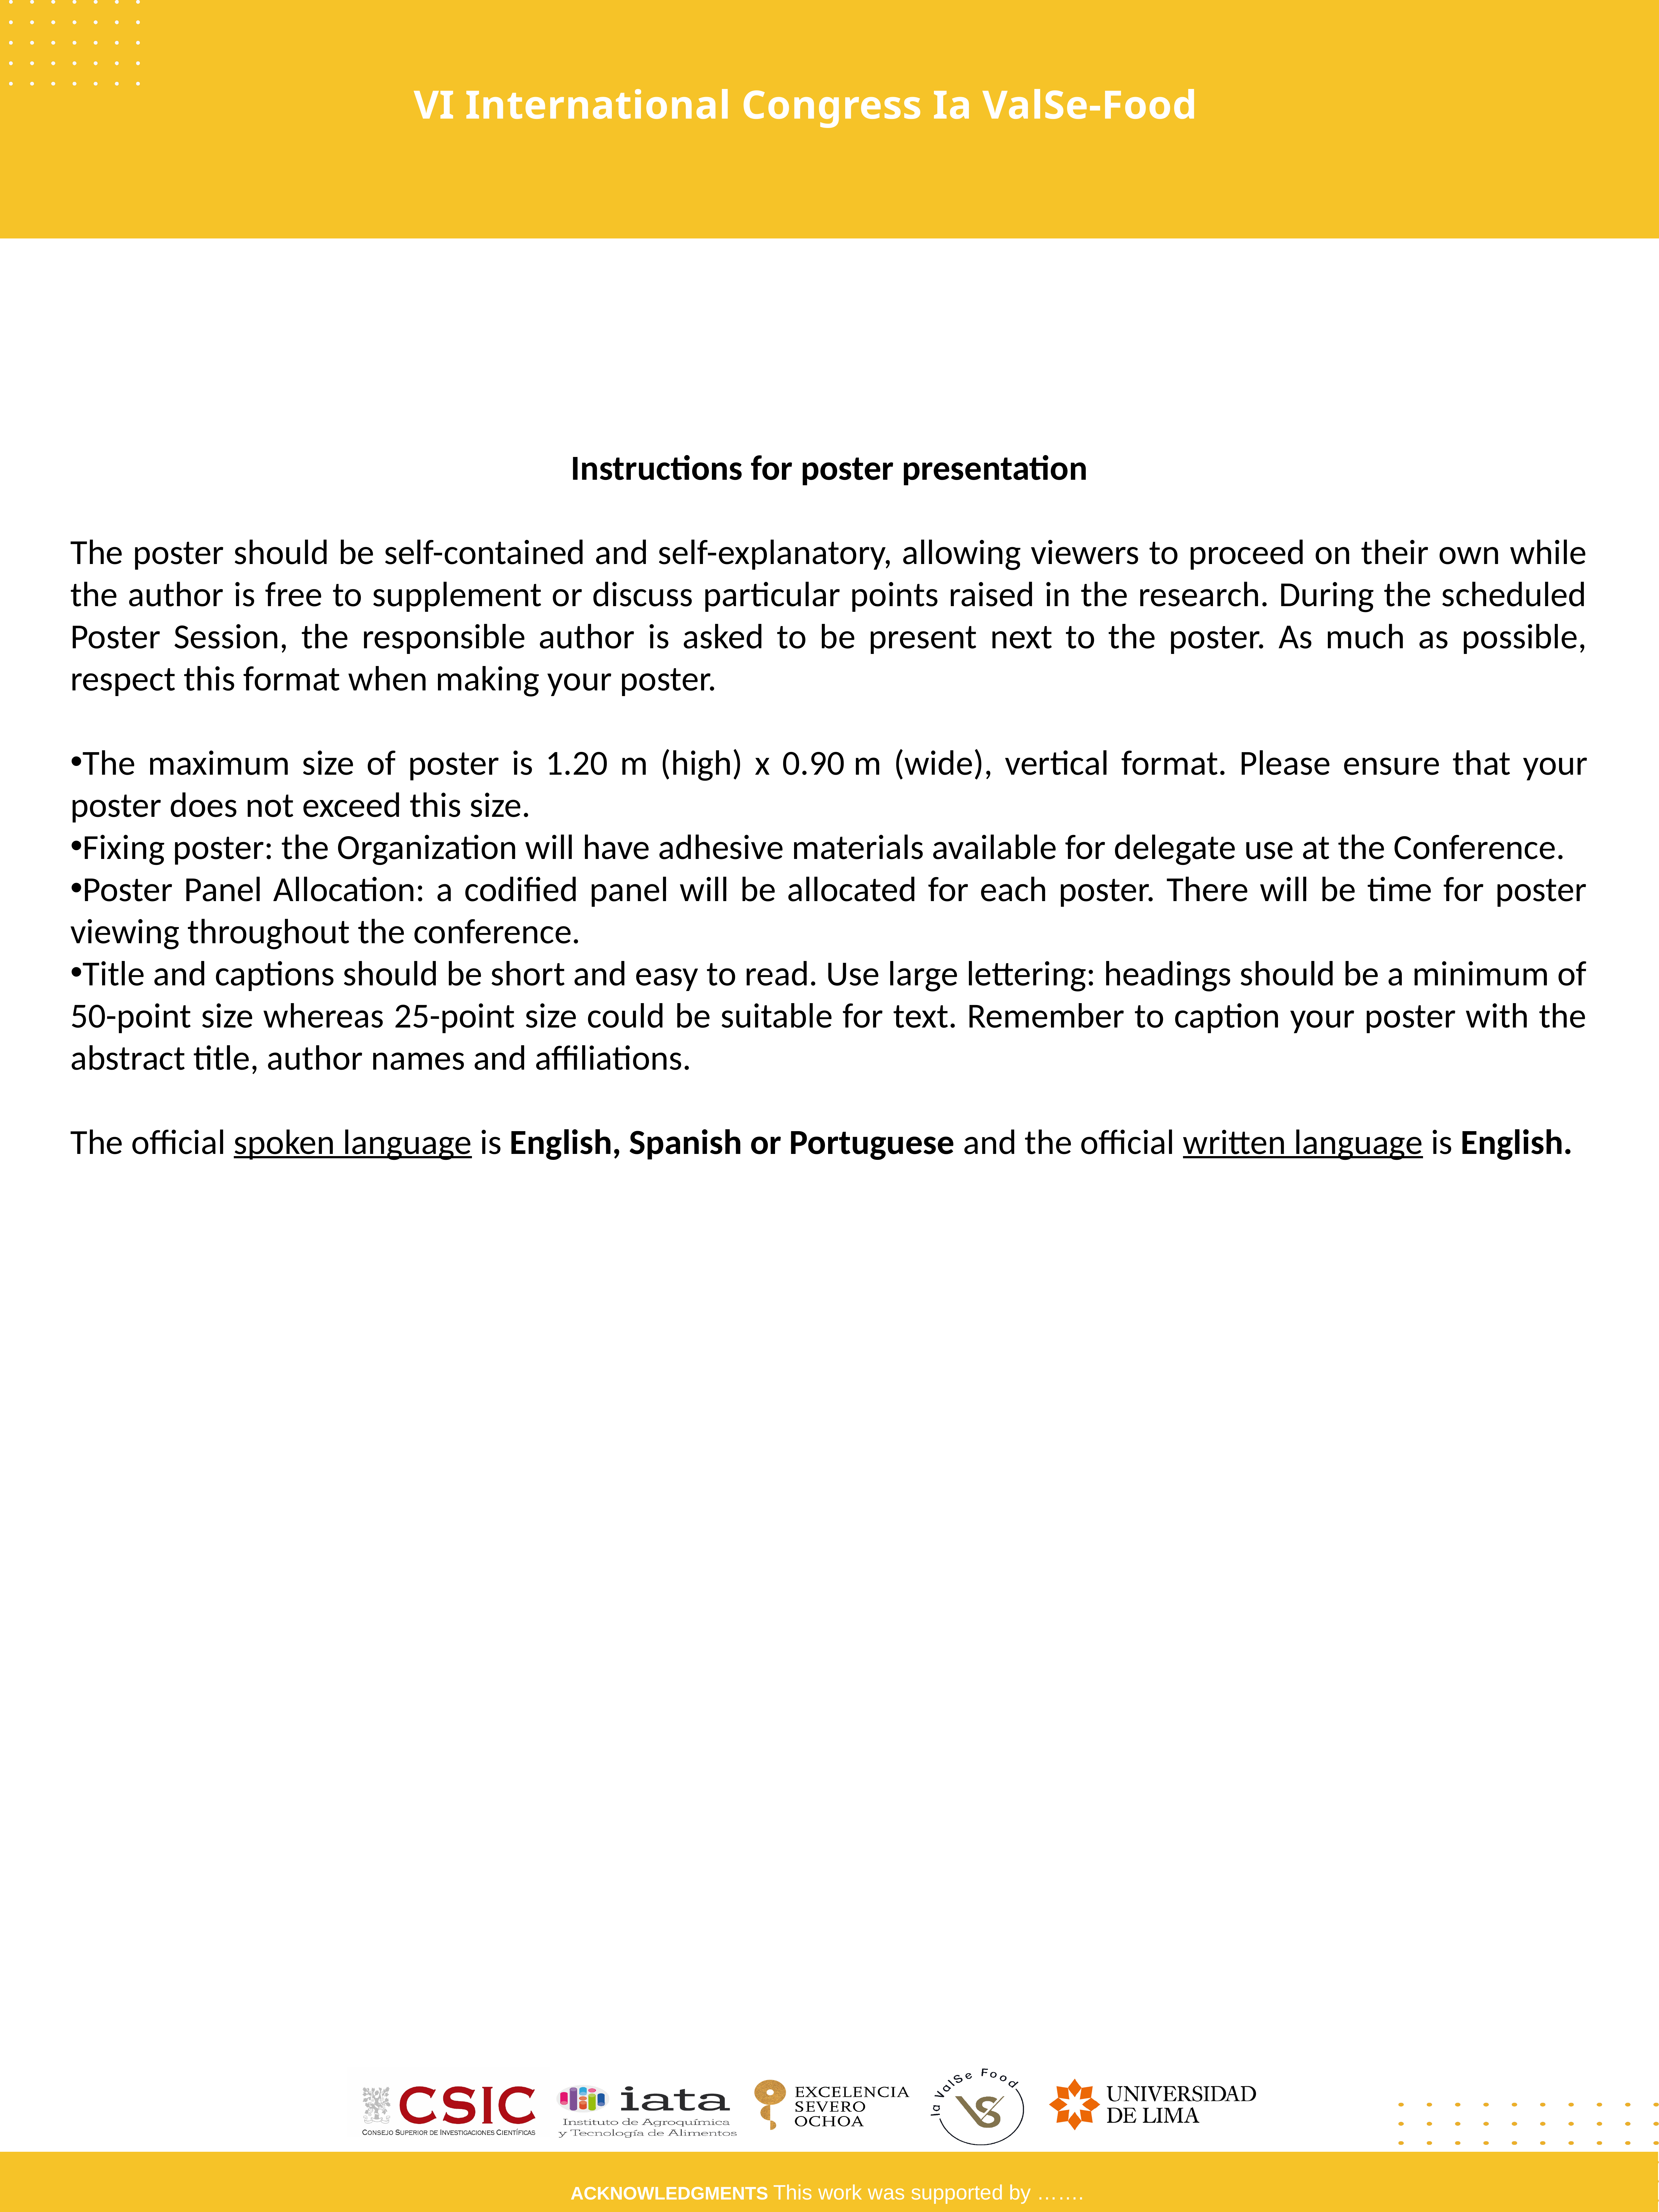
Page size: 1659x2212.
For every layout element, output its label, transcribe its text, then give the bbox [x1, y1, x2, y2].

text_box [1398, 2102, 1659, 2203]
text_box [0, 2151, 1658, 2212]
text_box Instructions for poster presentation The poster should be self-contained and self-explanatory, allowing viewers to proceed on their own while the author is free to supplement or discuss particular points raised in the research. During the scheduled Poster Session, the responsible author is asked to be present next to the poster. As much as possible, respect this format when making your poster. The maximum size of poster is 1.20 m (high) x 0.90 m (wide), vertical format. Please ensure that your poster does not exceed this size. Fixing poster: the Organization will have adhesive materials available for delegate use at the Conference. Poster Panel Allocation: a codified panel will be allocated for each poster. There will be time for poster viewing throughout the conference. Title and captions should be short and easy to read. Use large lettering: headings should be a minimum of 50-point size whereas 25-point size could be suitable for text. Remember to caption your poster with the abstract title, author names and affiliations. The official spoken language is English, Spanish or Portuguese and the official written language is English. [66, 442, 1593, 1332]
picture [929, 2067, 1279, 2147]
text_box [0, 0, 1659, 238]
picture [347, 2066, 912, 2145]
text_box ACKNOWLEDGMENTS This work was supported by ……. [0, 2176, 1657, 2206]
